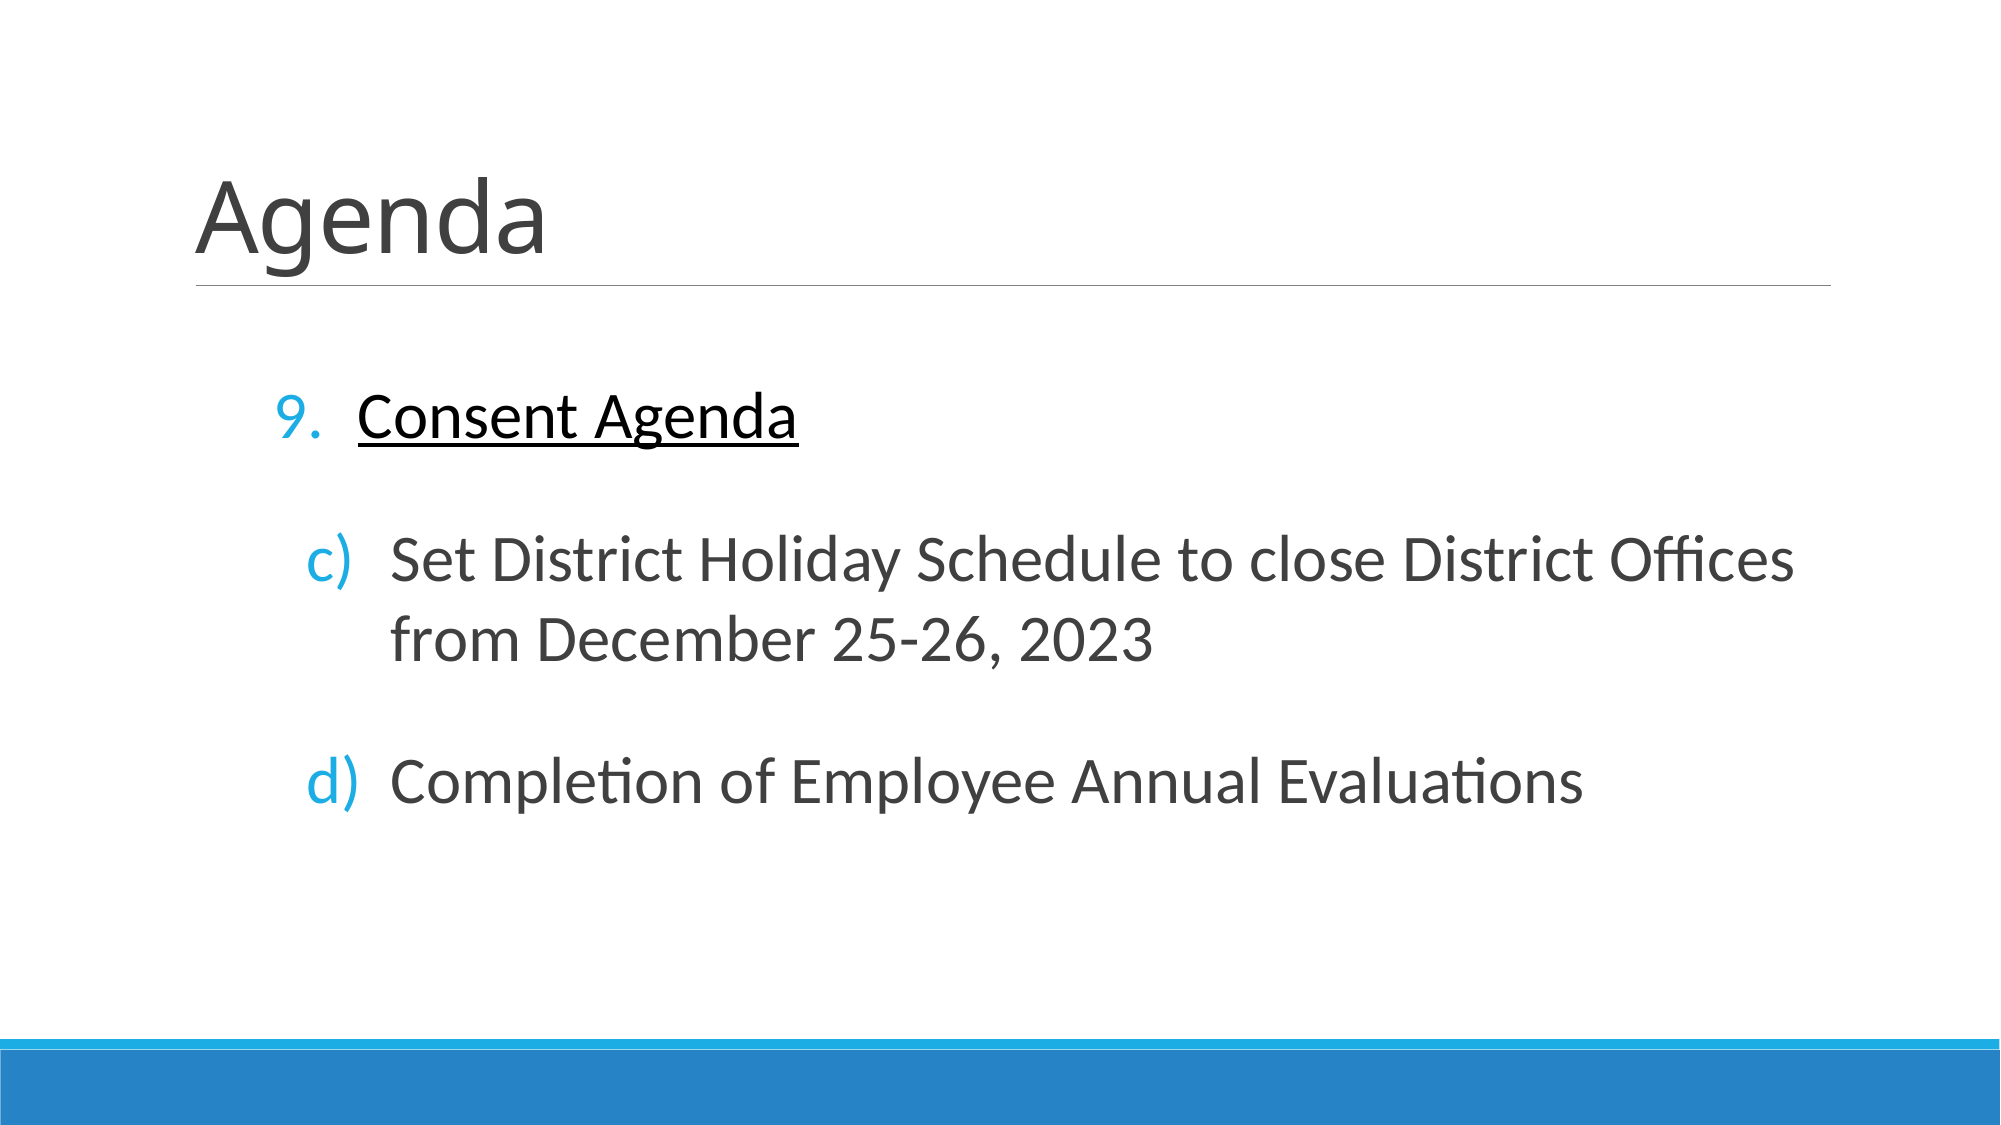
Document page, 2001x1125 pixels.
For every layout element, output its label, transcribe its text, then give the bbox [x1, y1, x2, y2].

text_box Consent Agenda Set District Holiday Schedule to close District Offices from December 25-26, 2023 Completion of Employee Annual Evaluations [273, 364, 1830, 961]
title Agenda [180, 43, 1830, 282]
